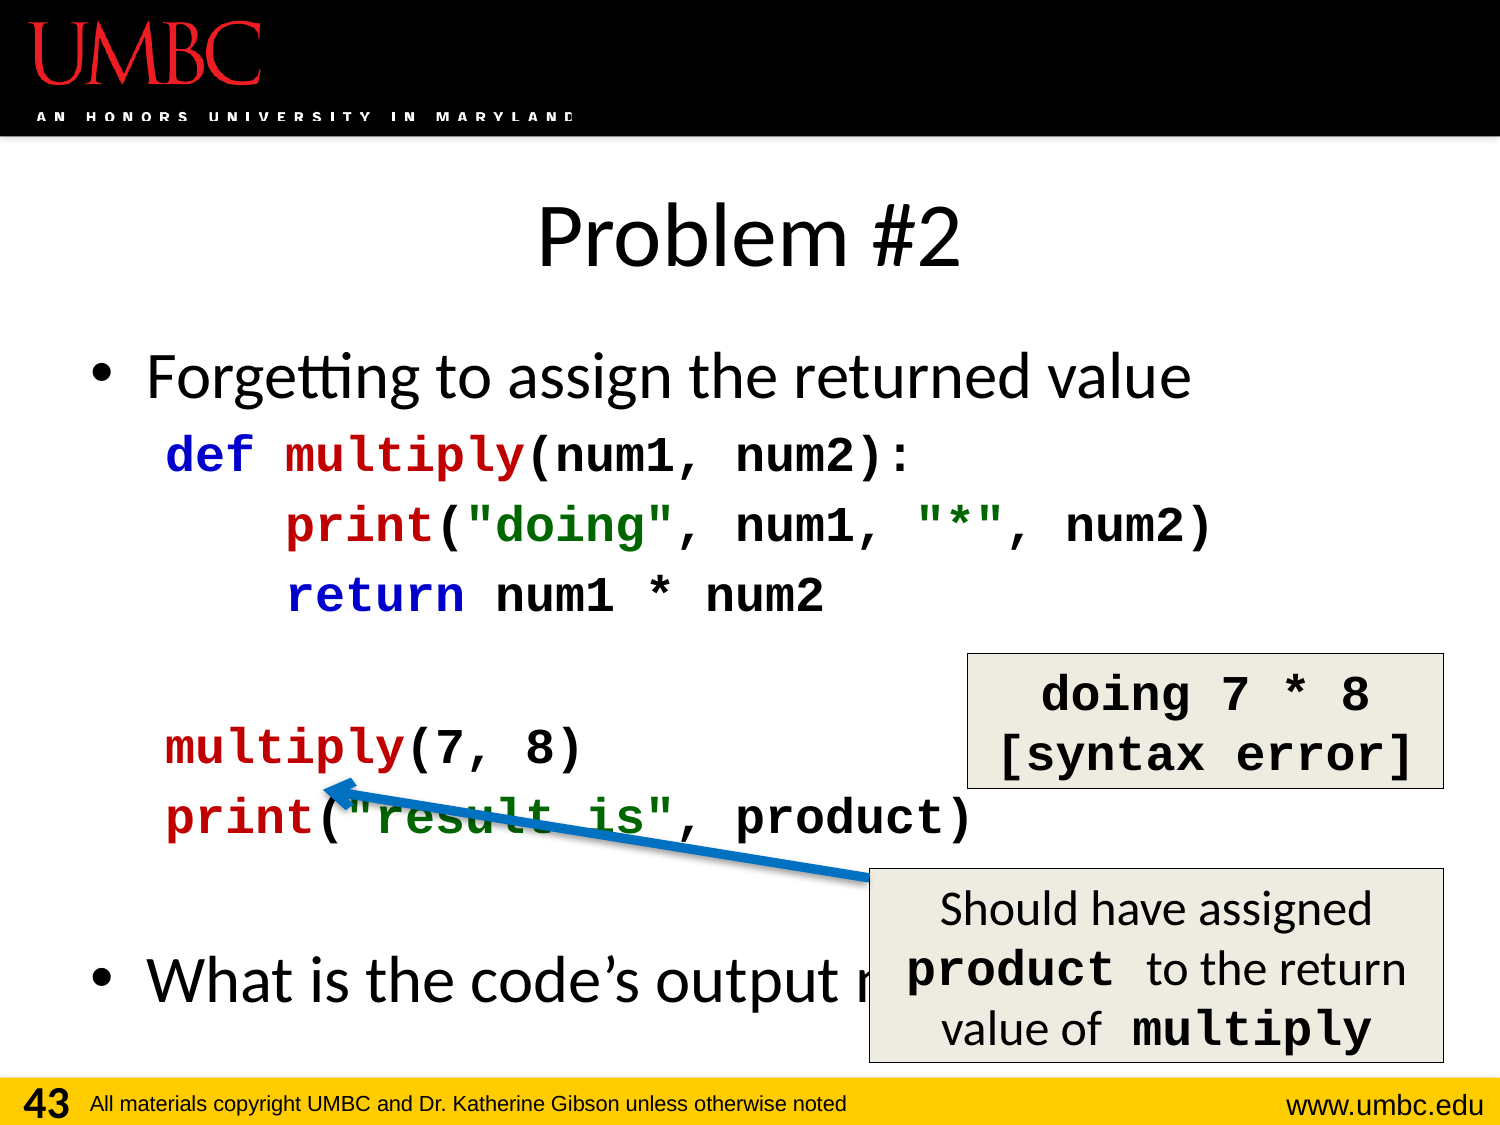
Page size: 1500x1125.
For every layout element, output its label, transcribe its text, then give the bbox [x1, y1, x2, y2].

text_box Should have assigned product to the return value of multiply [869, 868, 1444, 1063]
slide_number 43 [0, 1065, 94, 1125]
title Problem #2 [75, 136, 1425, 324]
list Forgetting to assign the returned value def multiply(num1, num2): print("doing", num1, "*", num2) return num1 * num2 multiply(7, 8) print("result is", product) What is the code’s output now? [75, 324, 1425, 1066]
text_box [322, 789, 870, 879]
text_box doing 7 * 8 [syntax error] [967, 653, 1444, 789]
